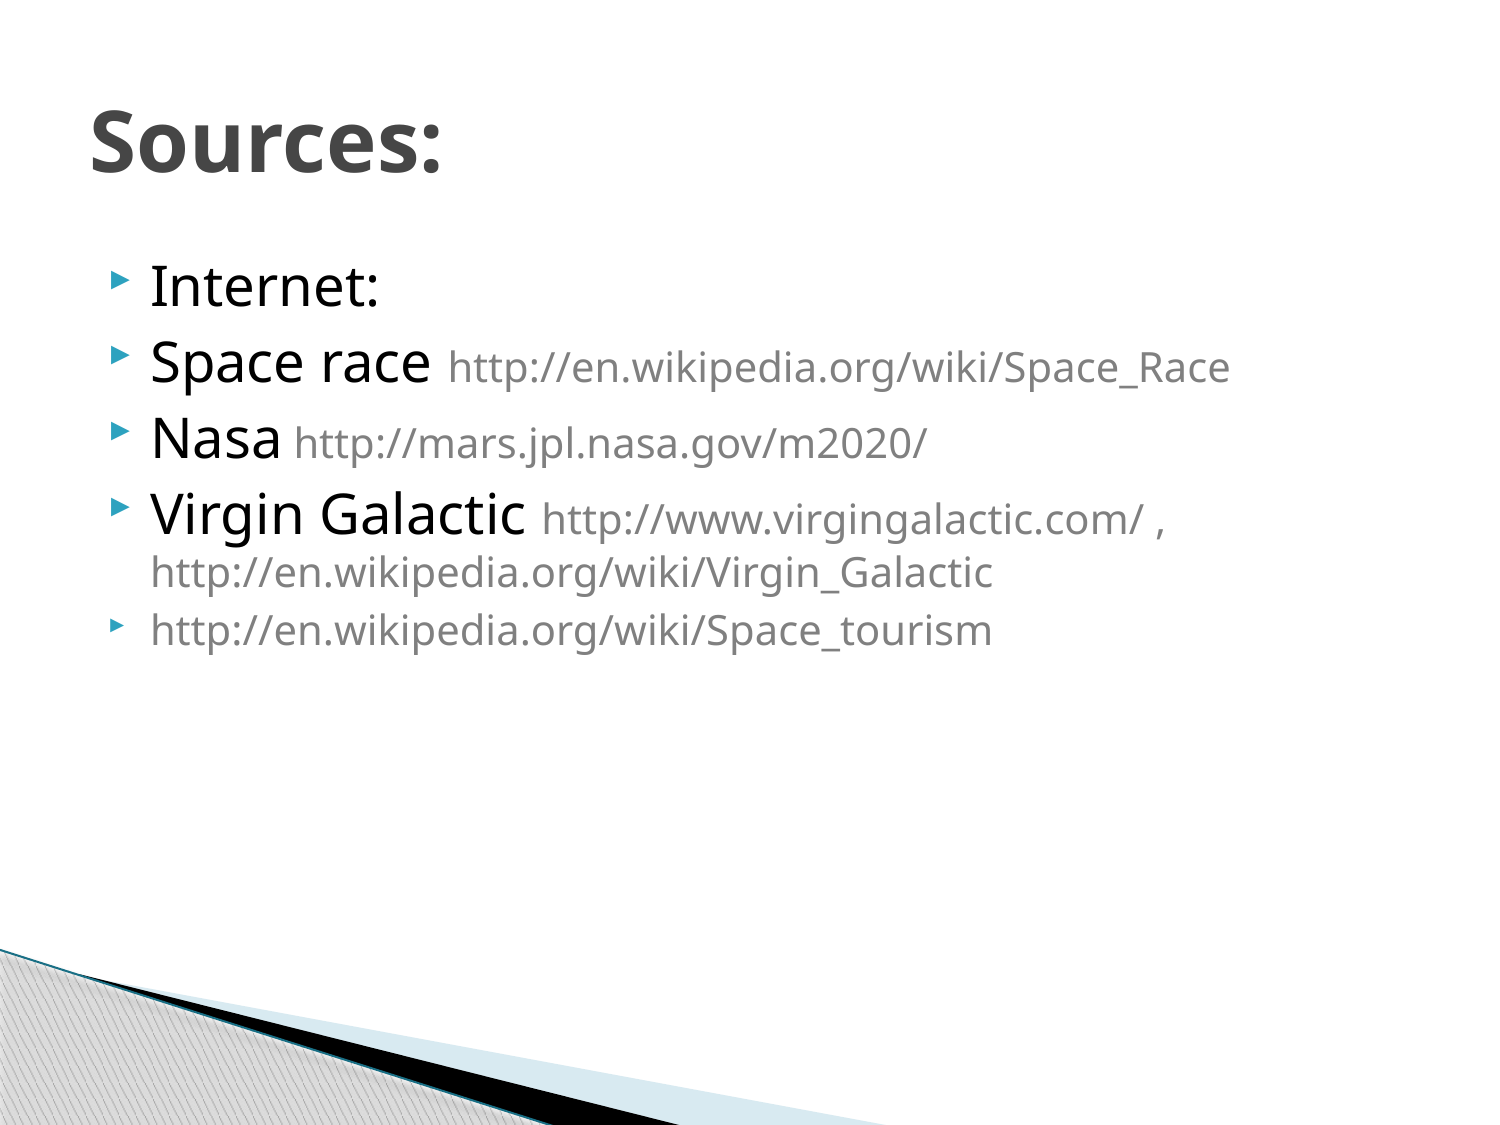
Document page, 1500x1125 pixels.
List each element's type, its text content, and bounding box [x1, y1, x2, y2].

title Sources: [75, 45, 1425, 233]
list Internet: Space race http://en.wikipedia.org/wiki/Space_Race Nasa http://mars.jpl.nasa.gov/m2020/ Virgin Galactic http://www.virgingalactic.com/ , http://en.wikipedia.org/wiki/Virgin_Galactic http://en.wikipedia.org/wiki/Space_tourism [75, 242, 1425, 986]
